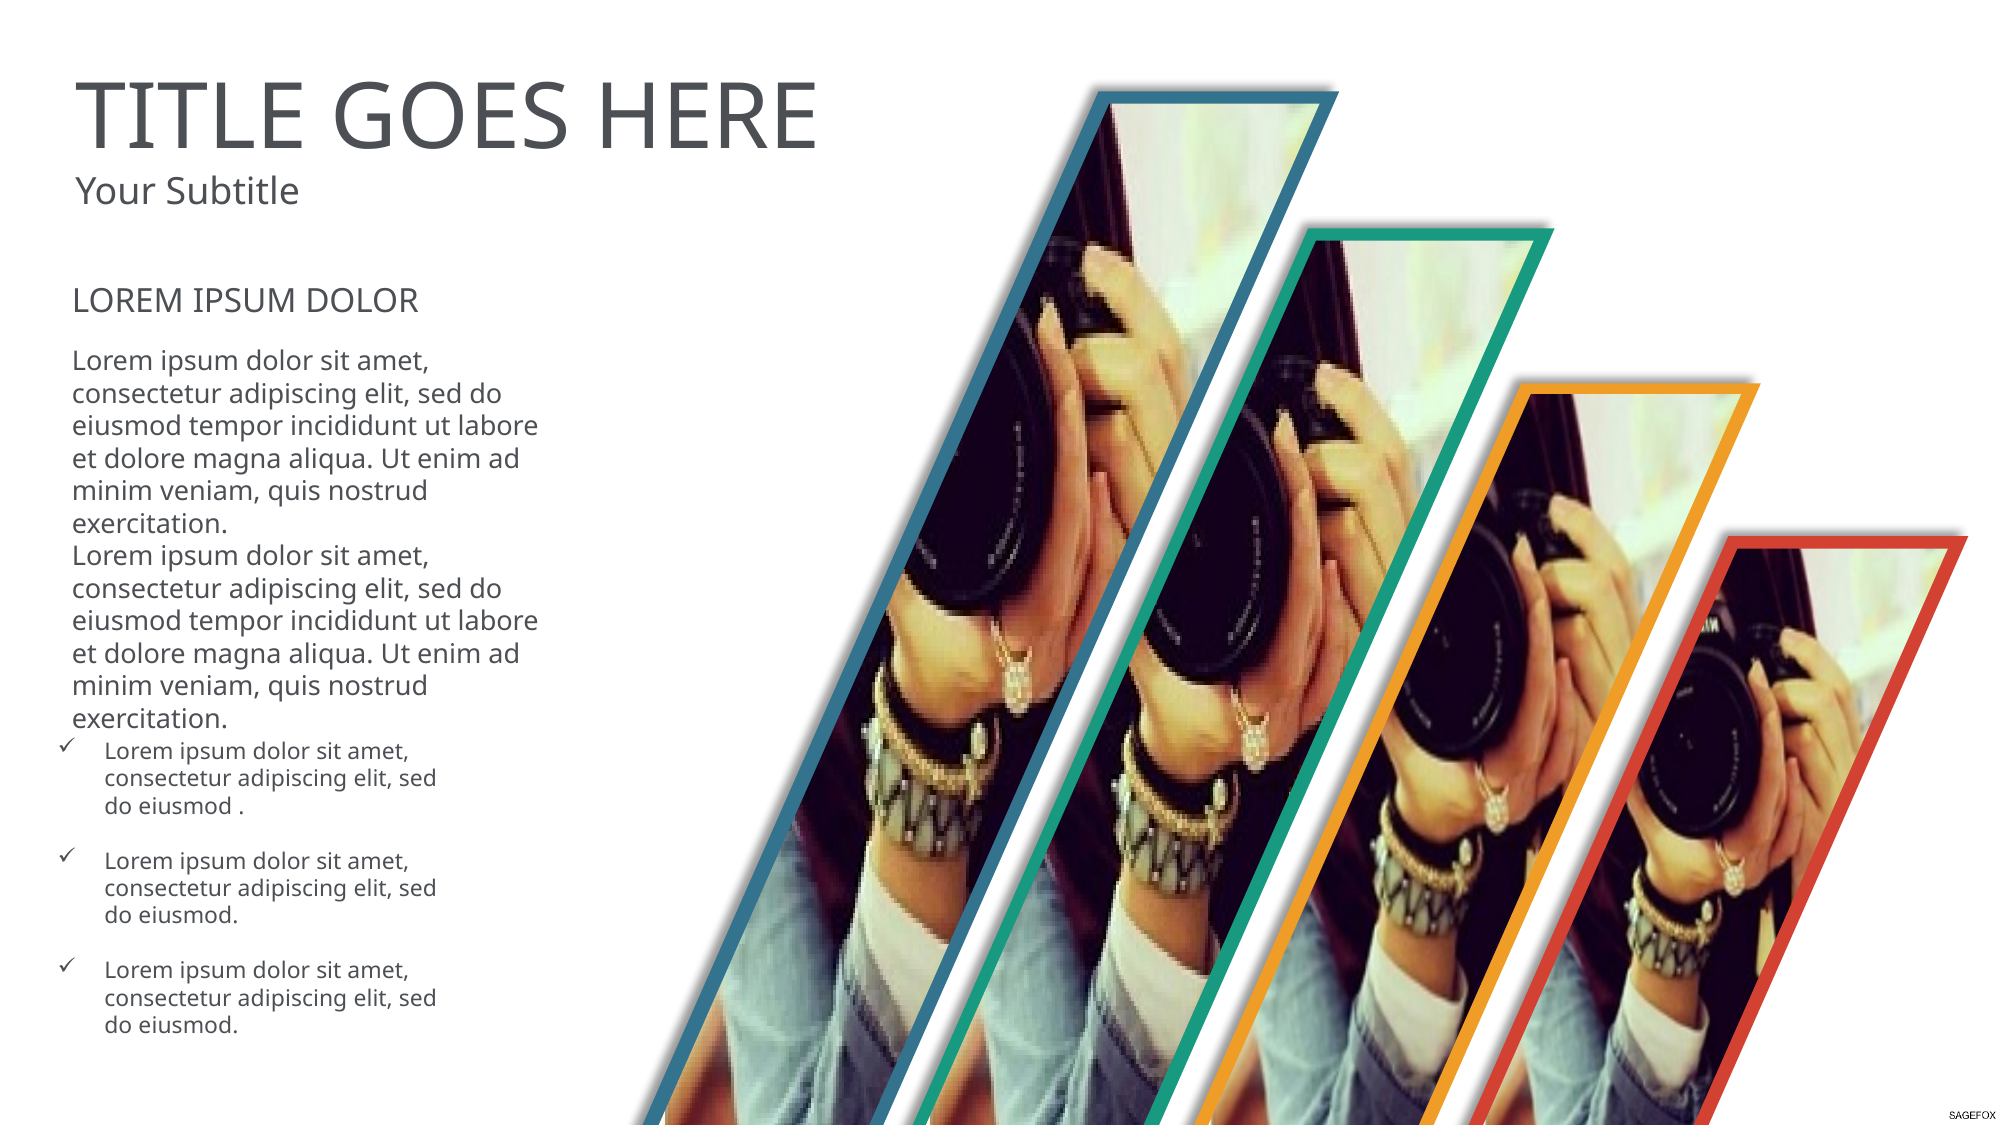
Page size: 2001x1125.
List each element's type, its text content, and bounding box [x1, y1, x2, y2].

picture [1924, 1102, 2000, 1123]
text_box Lorem ipsum dolor sit amet, consectetur adipiscing elit, sed do eiusmod . Lorem ipsum dolor sit amet, consectetur adipiscing elit, sed do eiusmod. Lorem ipsum dolor sit amet, consectetur adipiscing elit, sed do eiusmod. [42, 728, 466, 1046]
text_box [657, 103, 1948, 1125]
text_box LOREM IPSUM DOLOR Lorem ipsum dolor sit amet, consectetur adipiscing elit, sed do eiusmod tempor incididunt ut labore et dolore magna aliqua. Ut enim ad minim veniam, quis nostrud exercitation. Lorem ipsum dolor sit amet, consectetur adipiscing elit, sed do eiusmod tempor incididunt ut labore et dolore magna aliqua. Ut enim ad minim veniam, quis nostrud exercitation. [57, 271, 575, 741]
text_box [634, 91, 1969, 1125]
text_box TITLE GOES HERE Your Subtitle [60, 49, 1036, 220]
